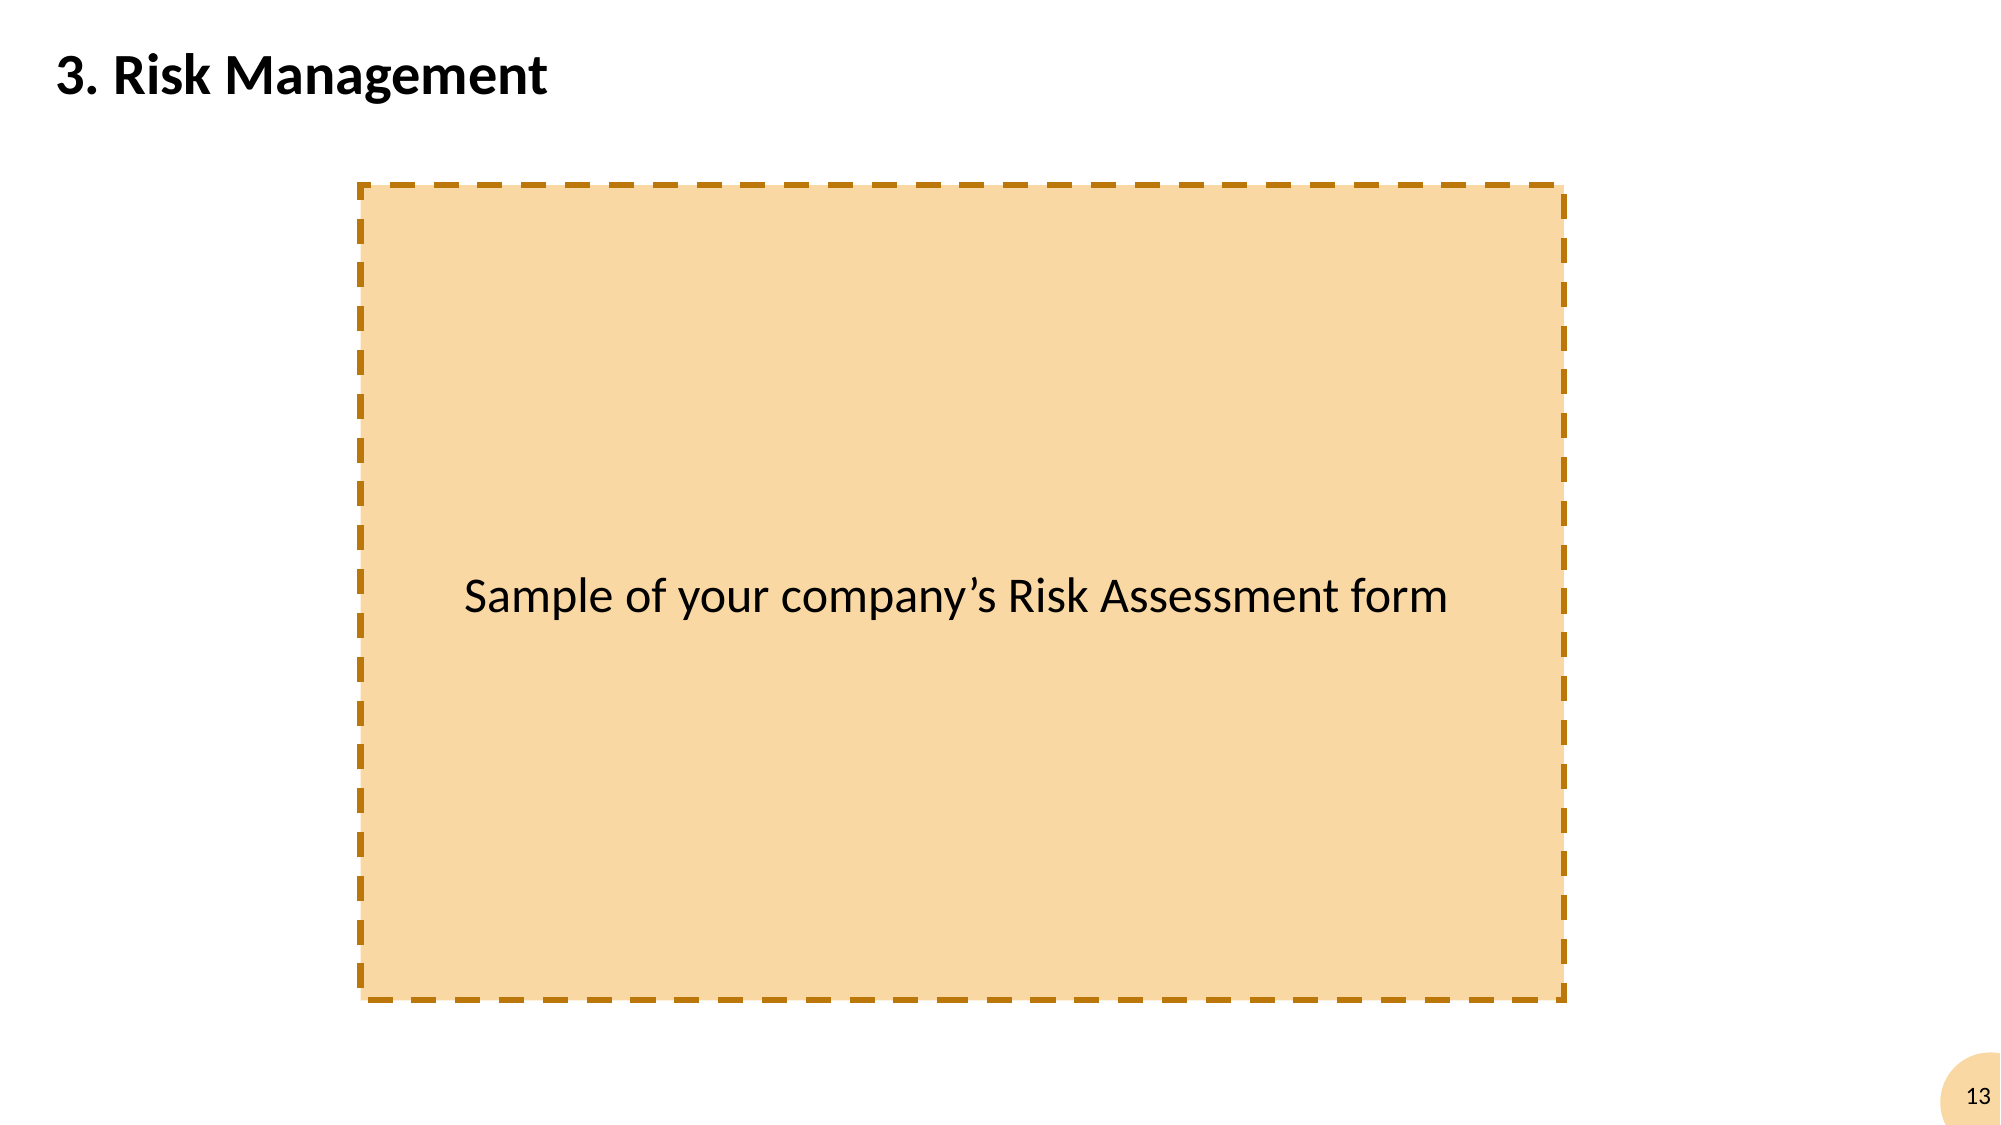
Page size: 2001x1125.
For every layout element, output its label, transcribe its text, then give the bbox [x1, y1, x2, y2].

text_box [1939, 1051, 2000, 1125]
text_box 3. Risk Management [40, 28, 564, 114]
text_box Sample of your company’s Risk Assessment form [360, 184, 1565, 1001]
text_box 13 [1950, 1072, 2000, 1117]
